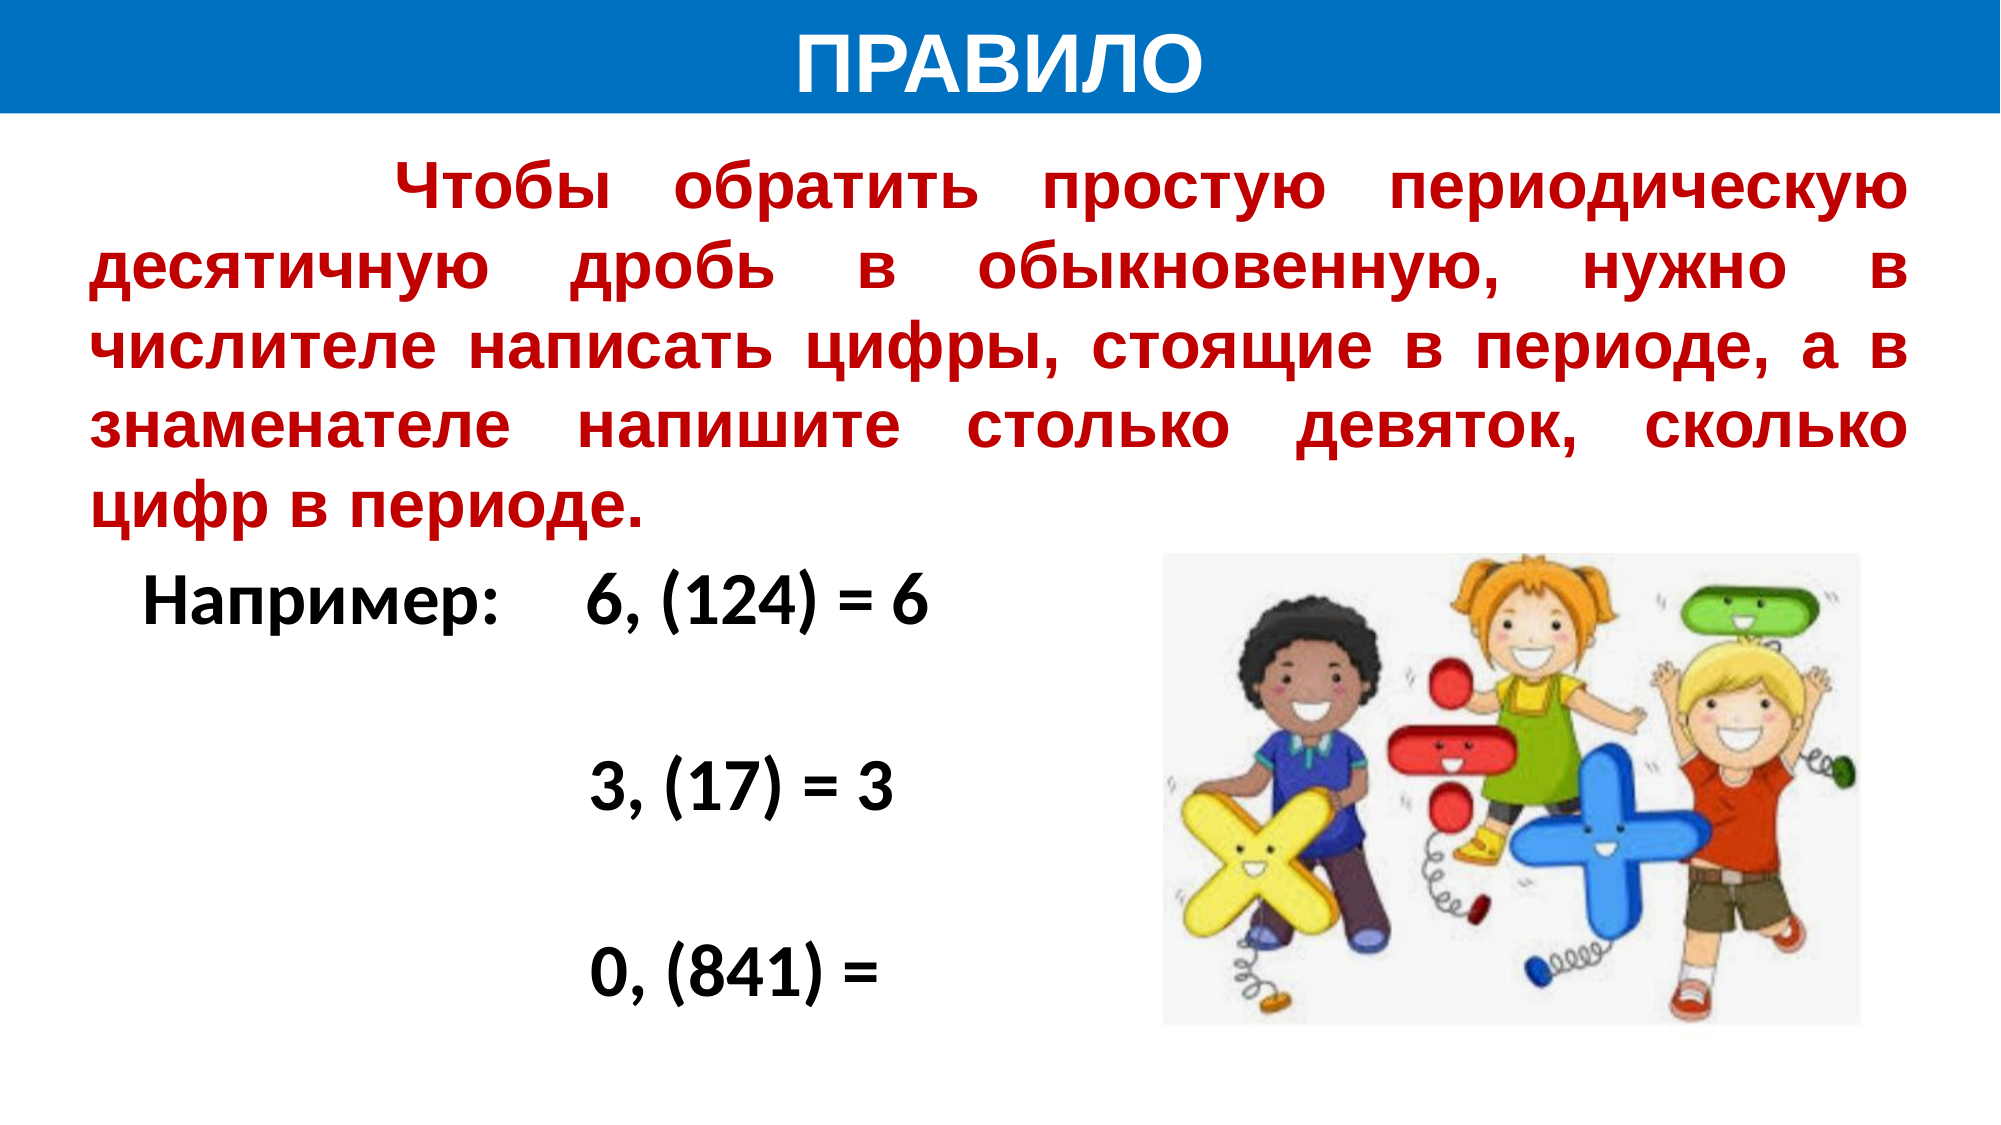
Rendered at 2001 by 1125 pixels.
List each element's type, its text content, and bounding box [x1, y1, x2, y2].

text_box Чтобы обратить простую периодическую десятичную дробь в обыкновенную, нужно в числителе написать цифры, стоящие в периоде, а в знаменателе напишите столько девяток, сколько цифр в периоде. [74, 134, 1926, 549]
text_box ПРАВИЛО [0, 2, 2000, 117]
picture [1163, 553, 1862, 1038]
